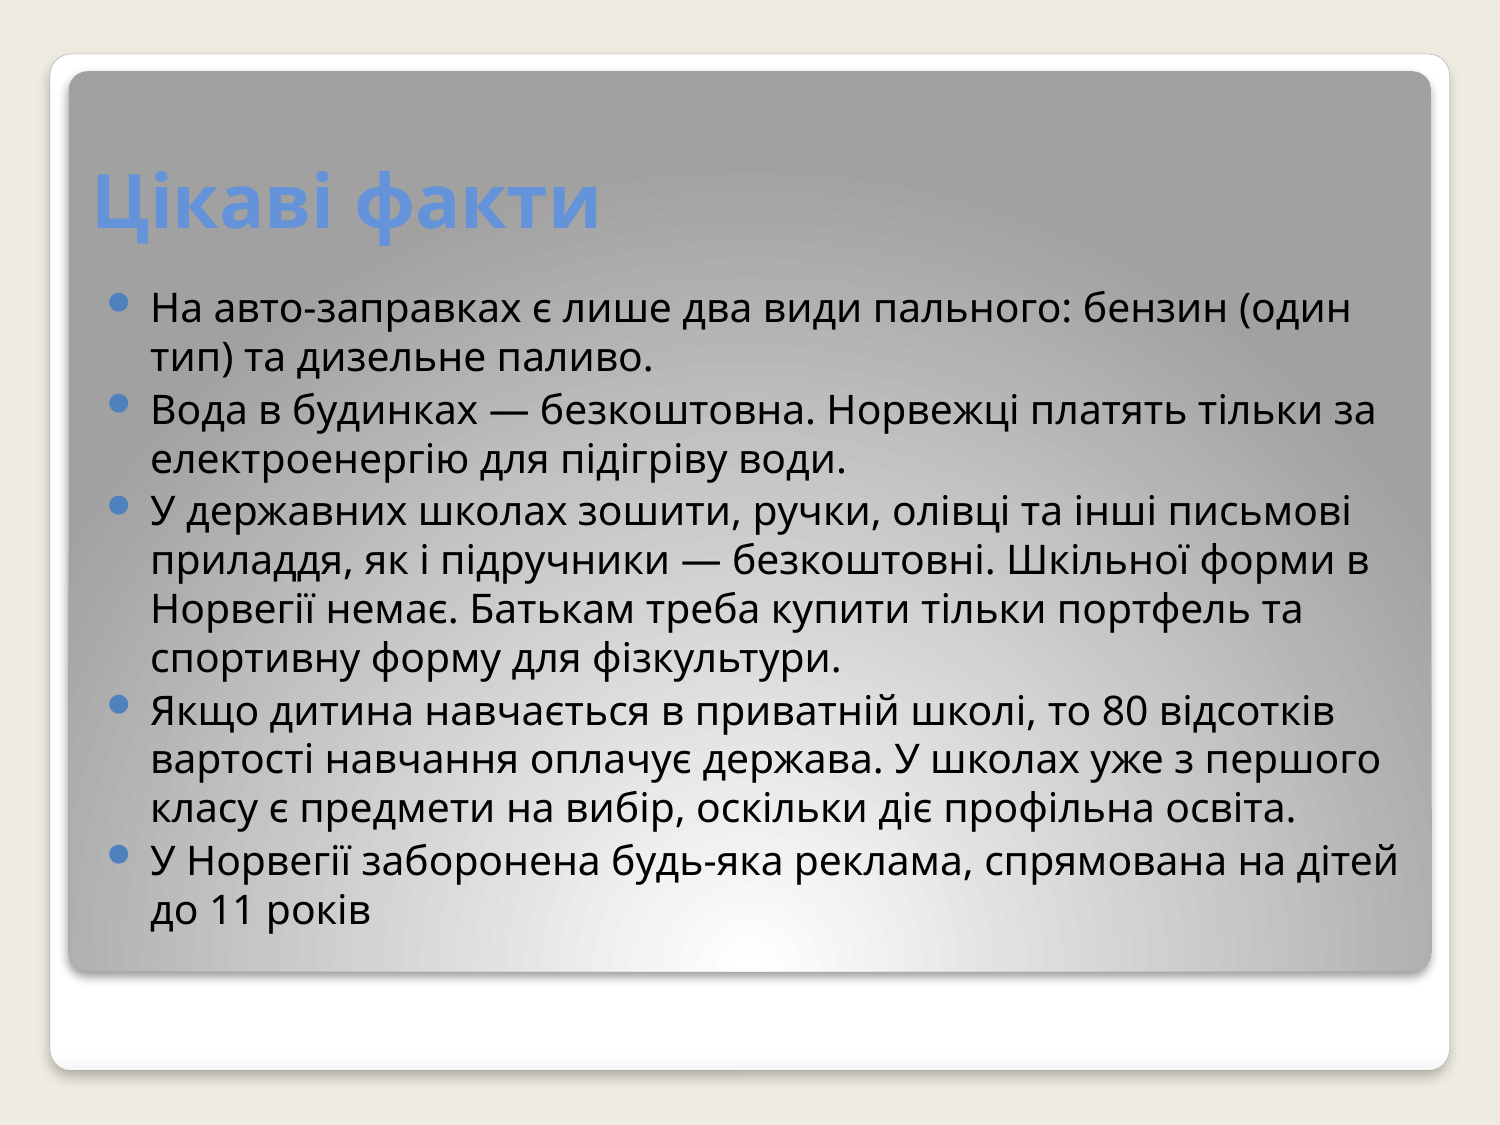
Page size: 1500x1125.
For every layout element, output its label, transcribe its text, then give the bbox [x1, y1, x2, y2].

title Цікаві факти [76, 78, 1420, 251]
list На авто-заправках є лише два види пального: бензин (один тип) та дизельне паливо. Вода в будинках — безкоштовна. Норвежці платять тільки за електроенергію для підігріву води. У державних школах зошити, ручки, олівці та інші письмові приладдя, як і підручники — безкоштовні. Шкільної форми в Норвегії немає. Батькам треба купити тільки портфель та спортивну форму для фізкультури. Якщо дитина навчається в приватній школі, то 80 відсотків вартості навчання оплачує держава. У школах уже з першого класу є предмети на вибір, оскільки діє профільна освіта. У Норвегії заборонена будь-яка реклама, спрямована на дітей до 11 років [76, 267, 1420, 955]
